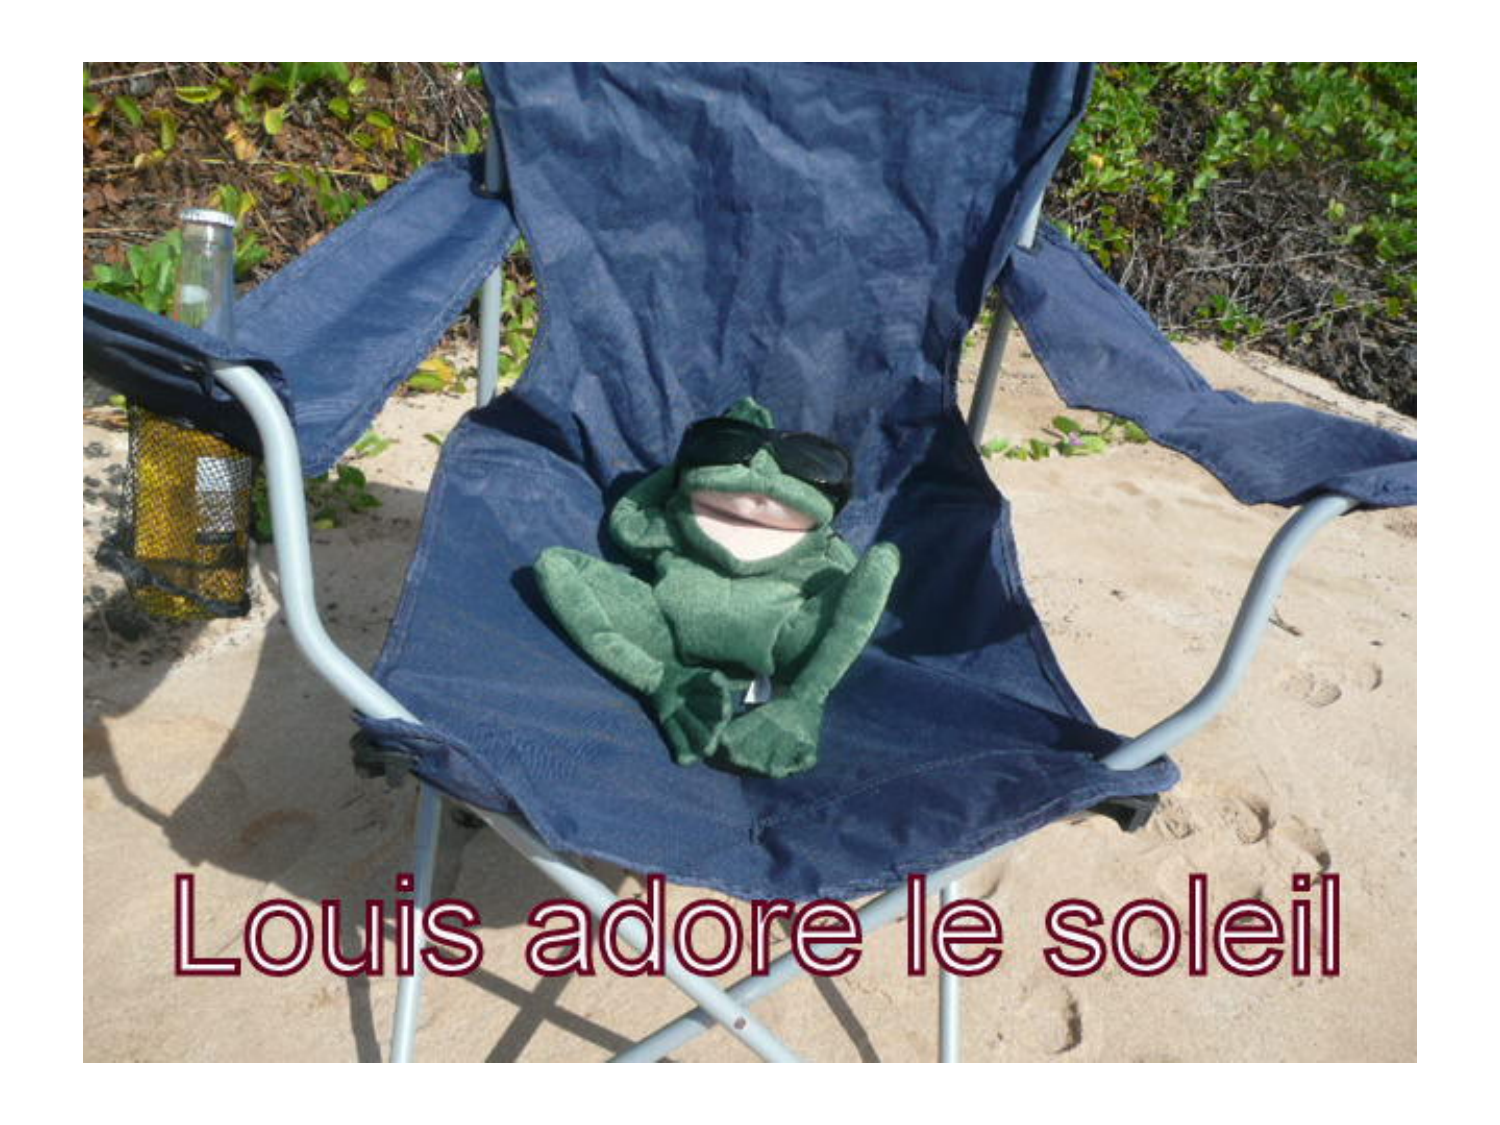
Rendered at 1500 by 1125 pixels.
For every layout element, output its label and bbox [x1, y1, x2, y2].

picture [83, 62, 1417, 1063]
